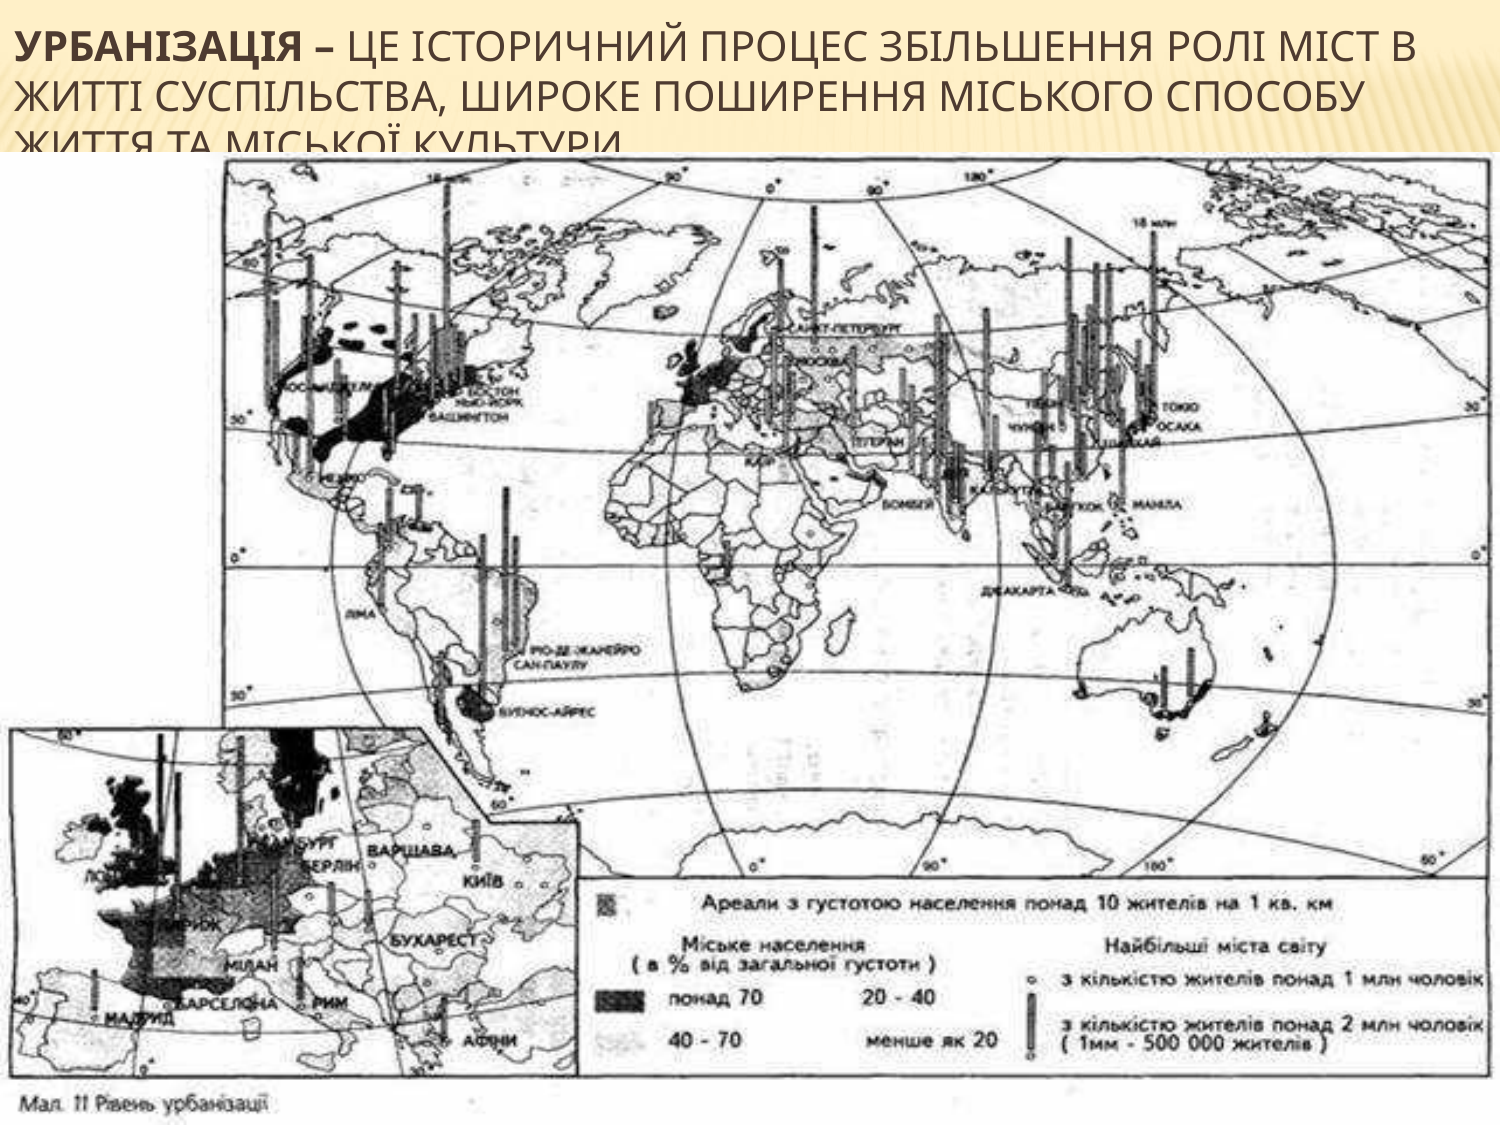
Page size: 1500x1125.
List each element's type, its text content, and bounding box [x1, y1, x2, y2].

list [0, 151, 1500, 1125]
title Урбанізація – це Історичний процес збільшення ролі міст в житті суспільства, широке поширення міського способу життя та міської культури. [0, 0, 1500, 151]
